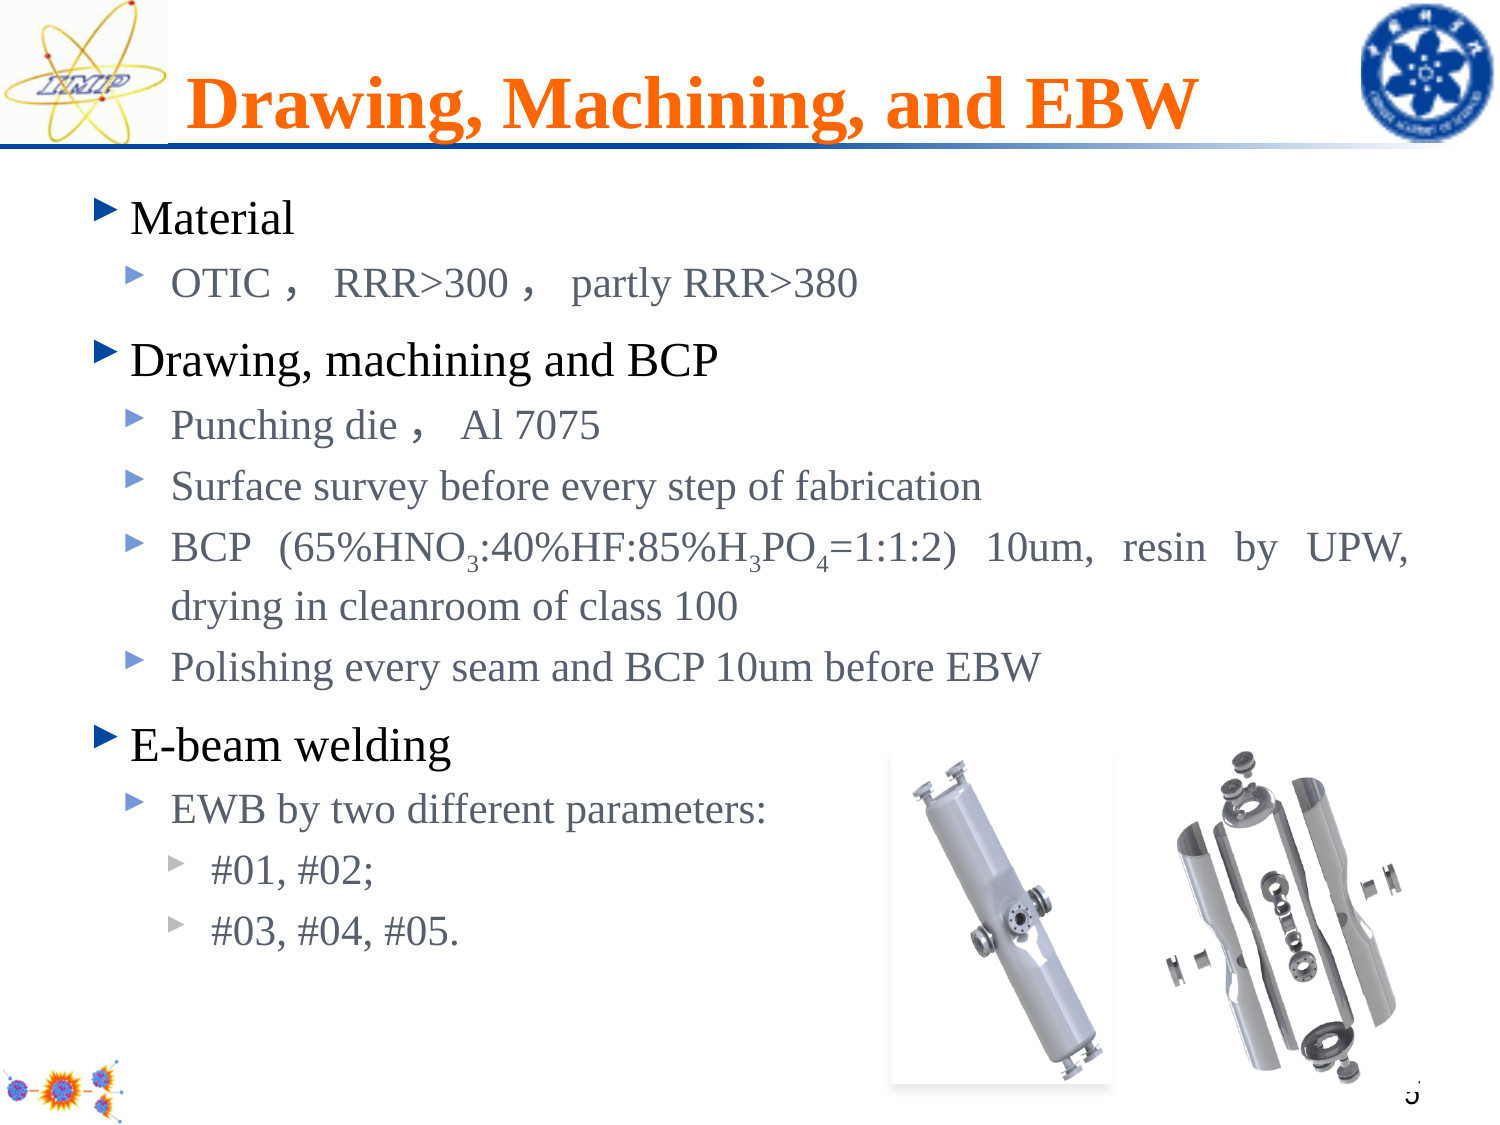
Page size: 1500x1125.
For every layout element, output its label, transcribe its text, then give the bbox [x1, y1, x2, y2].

list Material OTIC，RRR>300，partly RRR>380 Drawing, machining and BCP Punching die，Al 7075 Surface survey before every step of fabrication BCP (65%HNO3:40%HF:85%H3PO4=1:1:2) 10um, resin by UPW, drying in cleanroom of class 100 Polishing every seam and BCP 10um before EBW E-beam welding EWB by two different parameters: #01, #02; #03, #04, #05. [75, 178, 1425, 970]
picture [0, 0, 168, 144]
picture [1360, 0, 1500, 143]
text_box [891, 739, 1420, 1092]
picture [0, 1058, 129, 1125]
title Drawing, Machining, and EBW [171, 13, 1373, 151]
